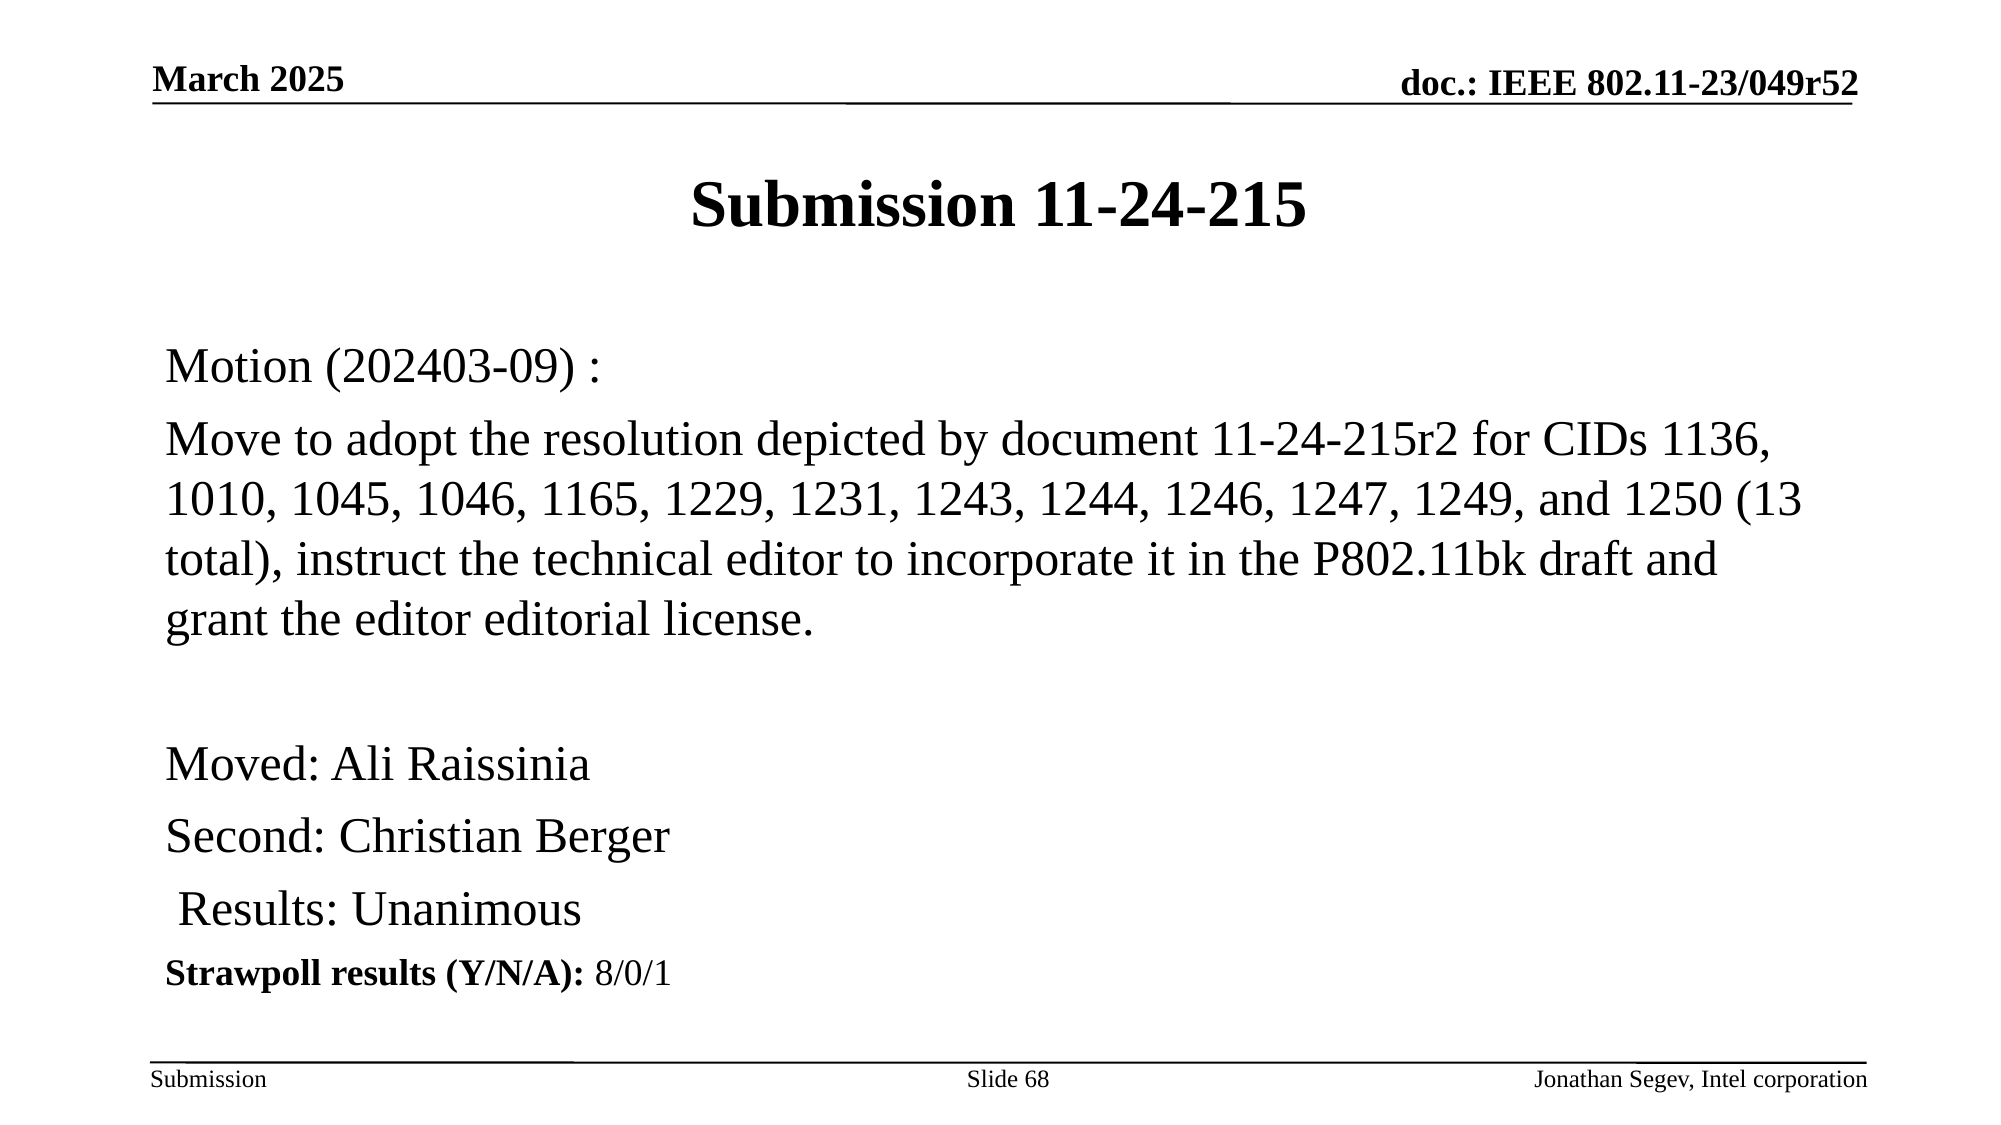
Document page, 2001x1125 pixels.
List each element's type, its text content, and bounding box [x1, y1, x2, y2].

slide_number Slide 68 [950, 1061, 1067, 1123]
footer Jonathan Segev, Intel corporation [1171, 1061, 1869, 1093]
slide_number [152, 54, 563, 100]
list Motion (202403-09) : Move to adopt the resolution depicted by document 11-24-215r2 for CIDs 1136, 1010, 1045, 1046, 1165, 1229, 1231, 1243, 1244, 1246, 1247, 1249, and 1250 (13 total), instruct the technical editor to incorporate it in the P802.11bk draft and grant the editor editorial license. Moved: Ali Raissinia Second: Christian Berger Results: Unanimous Strawpoll results (Y/N/A): 8/0/1 [149, 324, 1850, 1000]
title Submission 11-24-215 [149, 112, 1850, 288]
